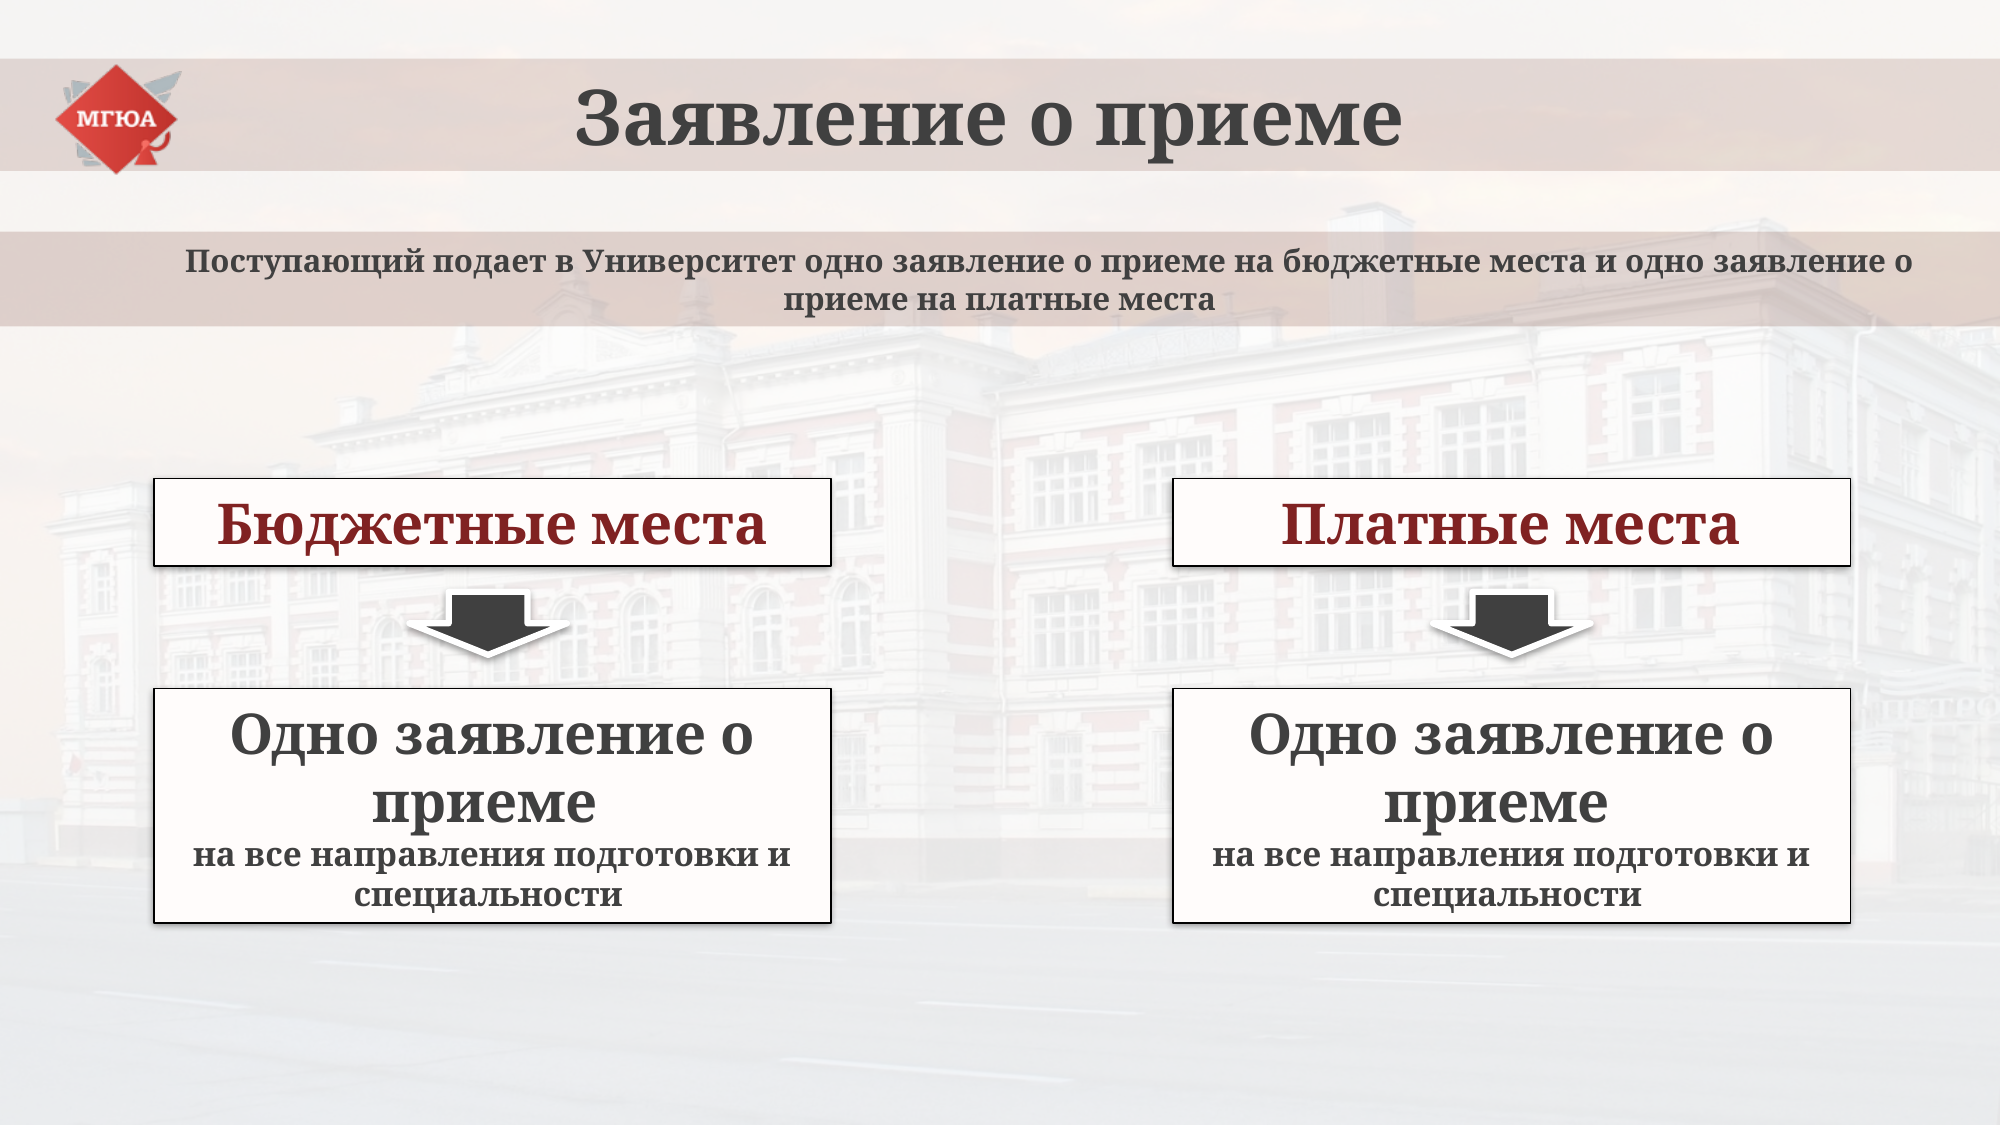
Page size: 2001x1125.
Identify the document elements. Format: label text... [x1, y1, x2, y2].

text_box Заявление о приеме [0, 56, 2000, 173]
text_box [406, 588, 570, 658]
text_box Бюджетные места [153, 478, 832, 567]
text_box [1430, 588, 1594, 658]
text_box Поступающий подает в Университет одно заявление о приеме на бюджетные места и одно заявление о приеме на платные места [0, 231, 2000, 327]
picture [54, 63, 182, 175]
text_box Одно заявление о приеме на все направления подготовки и специальности [1172, 688, 1851, 924]
text_box Одно заявление о приеме на все направления подготовки и специальности [153, 688, 832, 924]
text_box Платные места [1172, 478, 1851, 567]
